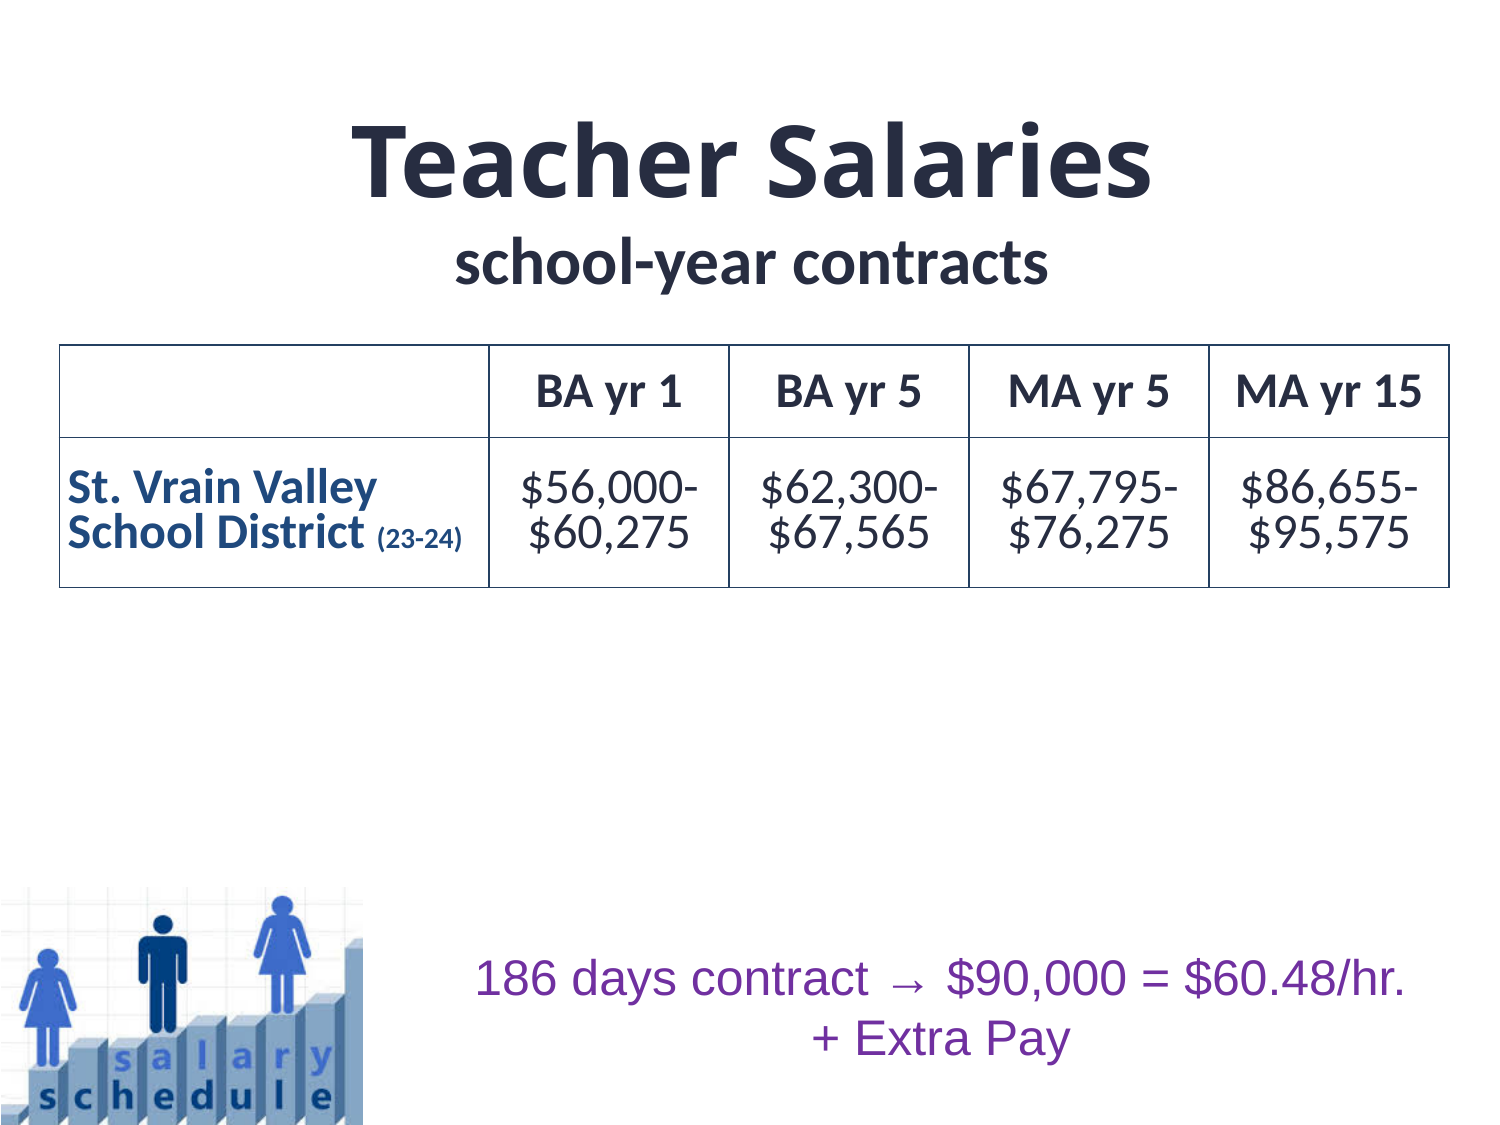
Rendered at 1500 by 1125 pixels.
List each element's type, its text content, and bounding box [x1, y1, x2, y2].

picture [1, 887, 363, 1125]
table_cell St. Vrain Valley School District (23-24) [60, 438, 488, 587]
table_header MA yr 5 [970, 346, 1208, 437]
table_cell $67,795-$76,275 [970, 438, 1208, 587]
table_cell $56,000-$60,275 [490, 438, 728, 587]
table_cell $62,300-$67,565 [730, 438, 968, 587]
table_header BA yr 5 [730, 346, 968, 437]
table_header [60, 346, 488, 437]
table_cell $86,655-$95,575 [1210, 438, 1448, 587]
text_box 186 days contract → $90,000 = $60.48/hr. + Extra Pay [432, 938, 1450, 1125]
title Teacher Salaries school-year contracts [1, 73, 1500, 324]
table_header MA yr 15 [1210, 346, 1448, 437]
table_header BA yr 1 [490, 346, 728, 437]
